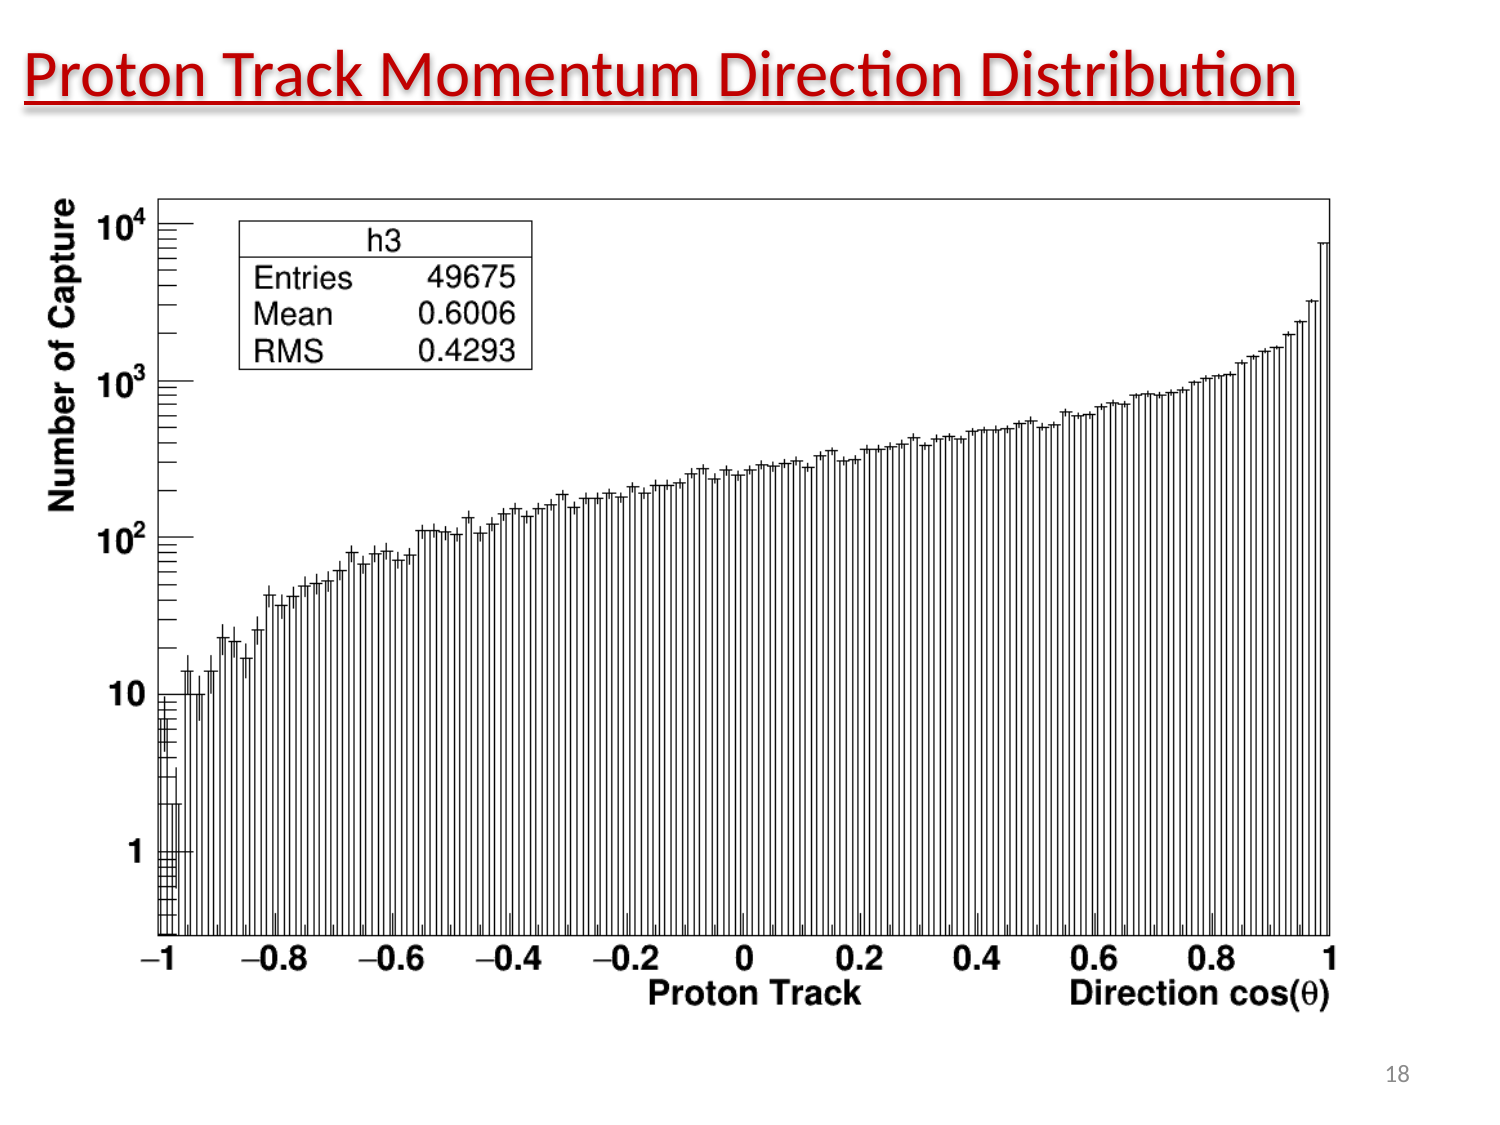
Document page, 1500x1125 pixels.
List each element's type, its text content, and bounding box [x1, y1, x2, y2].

picture [12, 107, 1476, 1028]
slide_number 18 [1074, 1042, 1425, 1103]
text_box Proton Track Momentum Direction Distribution [8, 22, 1451, 111]
